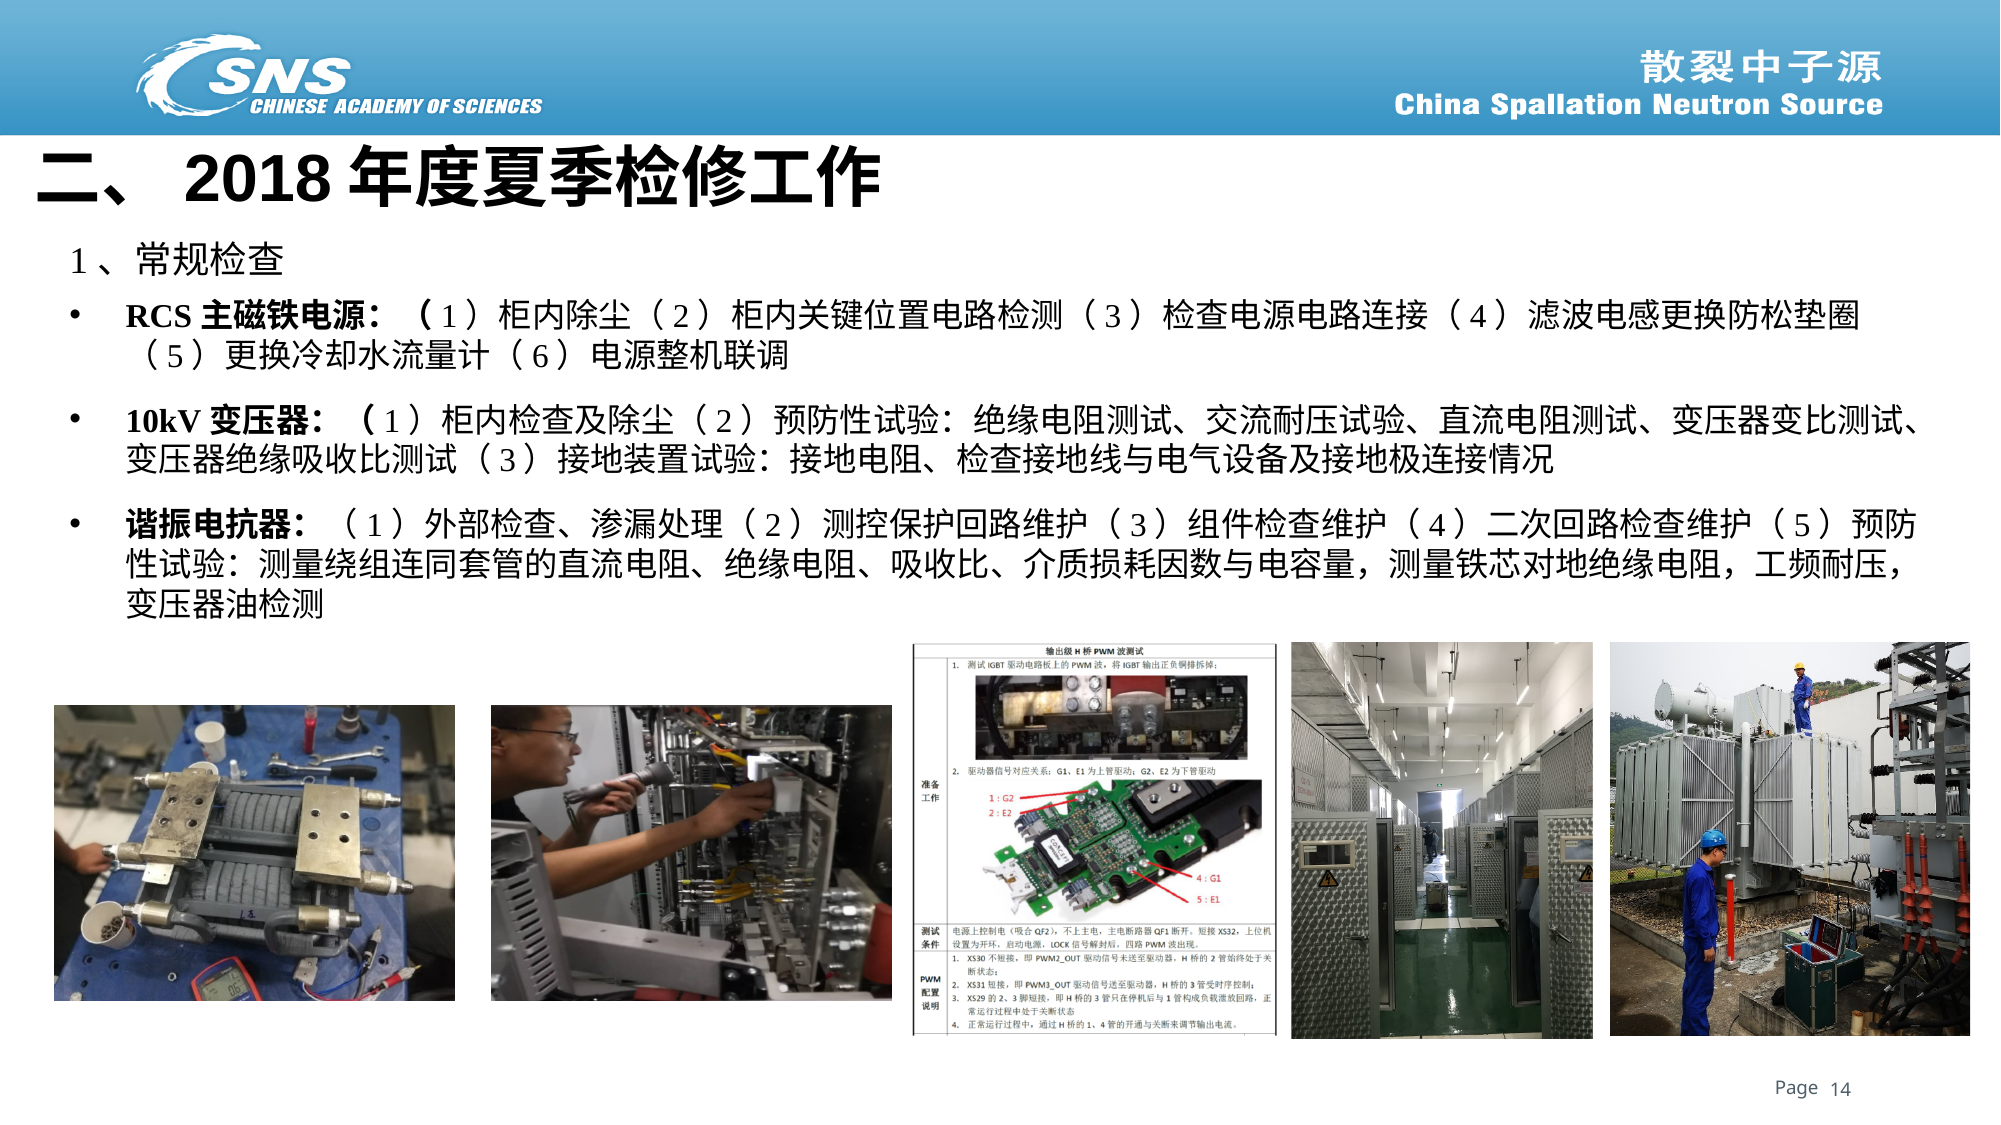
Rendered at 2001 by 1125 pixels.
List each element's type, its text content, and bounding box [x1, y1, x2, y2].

picture [0, 0, 2000, 1125]
title 二、2018年度夏季检修工作 [19, 127, 1387, 222]
slide_number 14 [1799, 1070, 1867, 1101]
text_box 1、常规检查 RCS主磁铁电源：（1）柜内除尘（2）柜内关键位置电路检测（3）检查电源电路连接（4）滤波电感更换防松垫圈（5）更换冷却水流量计（6）电源整机联调 10kV变压器：（1）柜内检查及除尘（2）预防性试验：绝缘电阻测试、交流耐压试验、直流电阻测试、变压器变比测试、变压器绝缘吸收比测试（3）接地装置试验：接地电阻、检查接地线与电气设备及接地极连接情况 谐振电抗器：（1）外部检查、渗漏处理（2）测控保护回路维护（3）组件检查维护（4）二次回路检查维护（5）预防性试验：测量绕组连同套管的直流电阻、绝缘电阻、吸收比、介质损耗因数与电容量，测量铁芯对地绝缘电阻，工频耐压，变压器油检测 [54, 206, 1953, 693]
